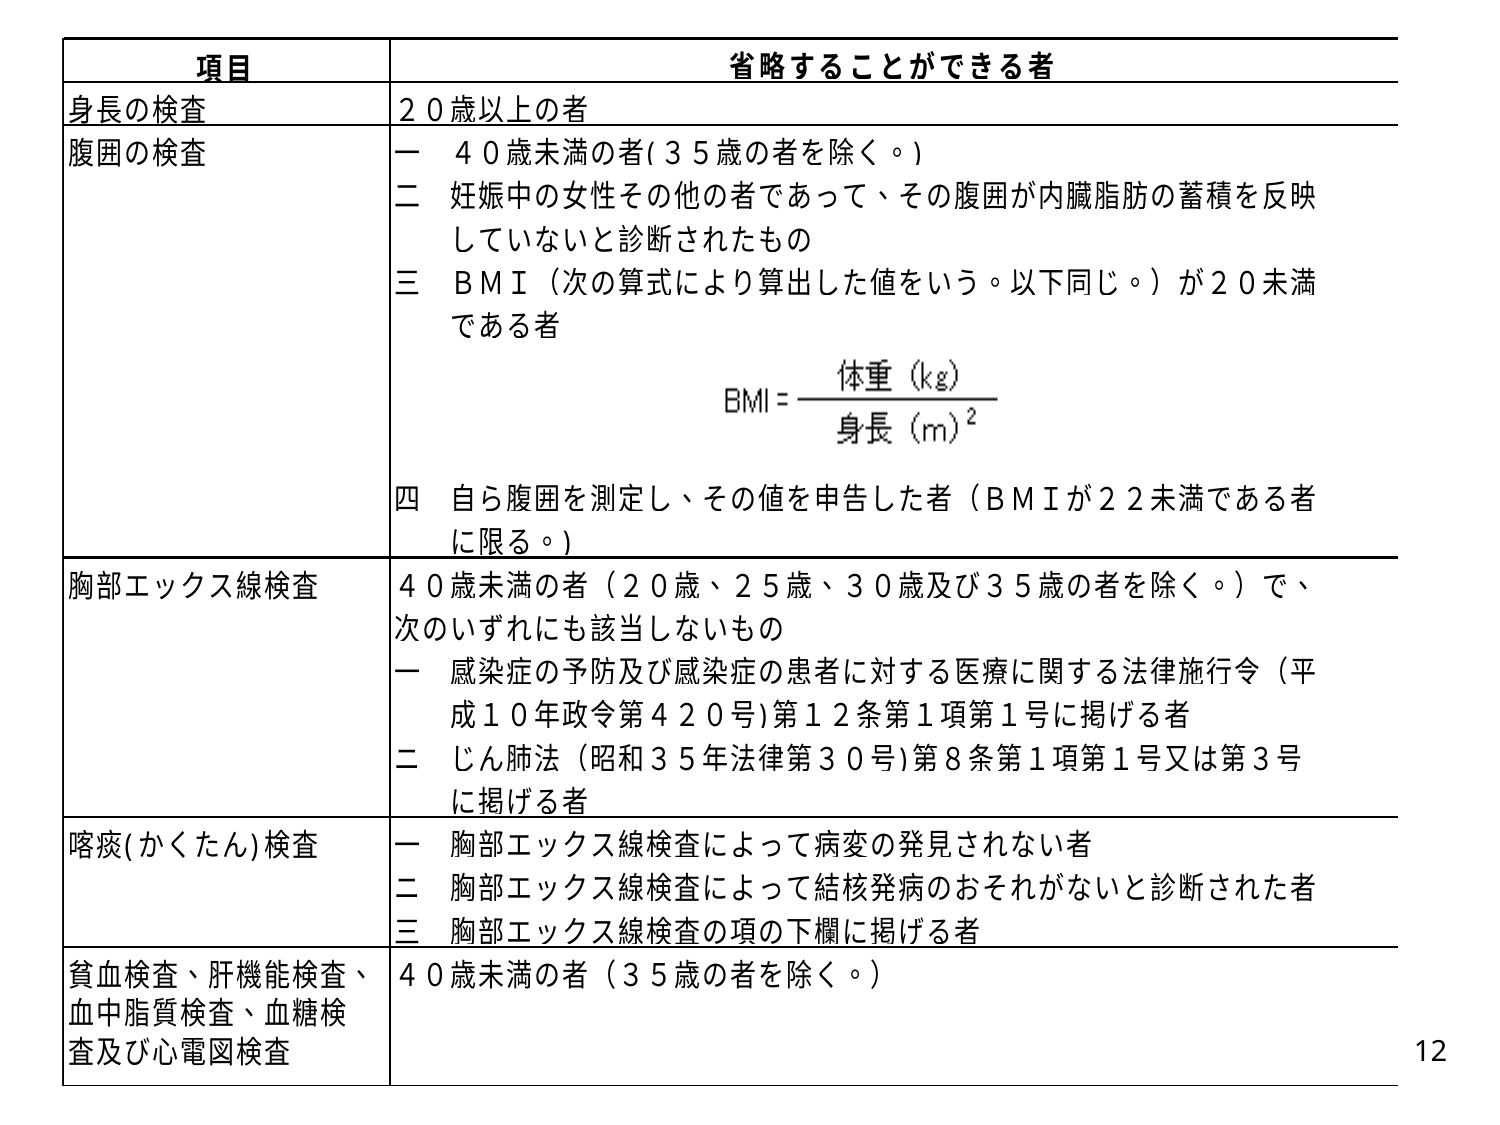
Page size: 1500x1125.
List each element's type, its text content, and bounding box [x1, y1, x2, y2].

slide_number 12 [1337, 1025, 1463, 1100]
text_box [62, 37, 1401, 1088]
